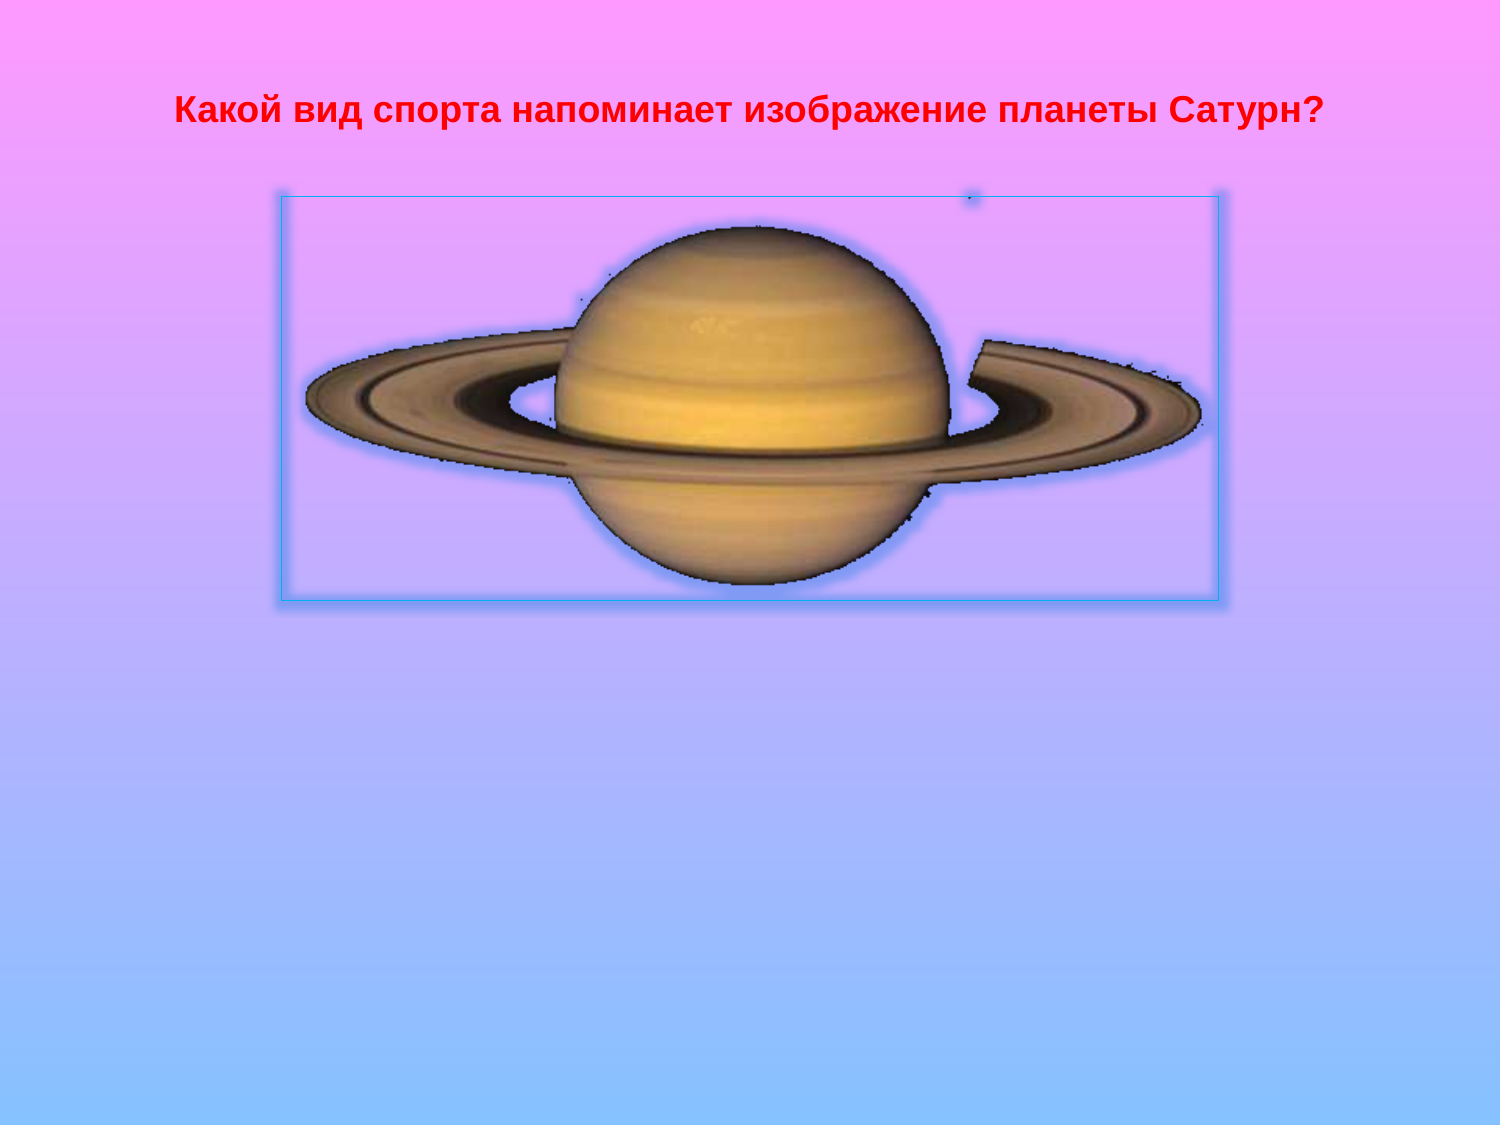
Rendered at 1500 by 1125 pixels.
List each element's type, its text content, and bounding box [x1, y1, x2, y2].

text_box Какой вид спорта напоминает изображение планеты Сатурн? [153, 78, 1347, 138]
picture [283, 198, 1217, 599]
